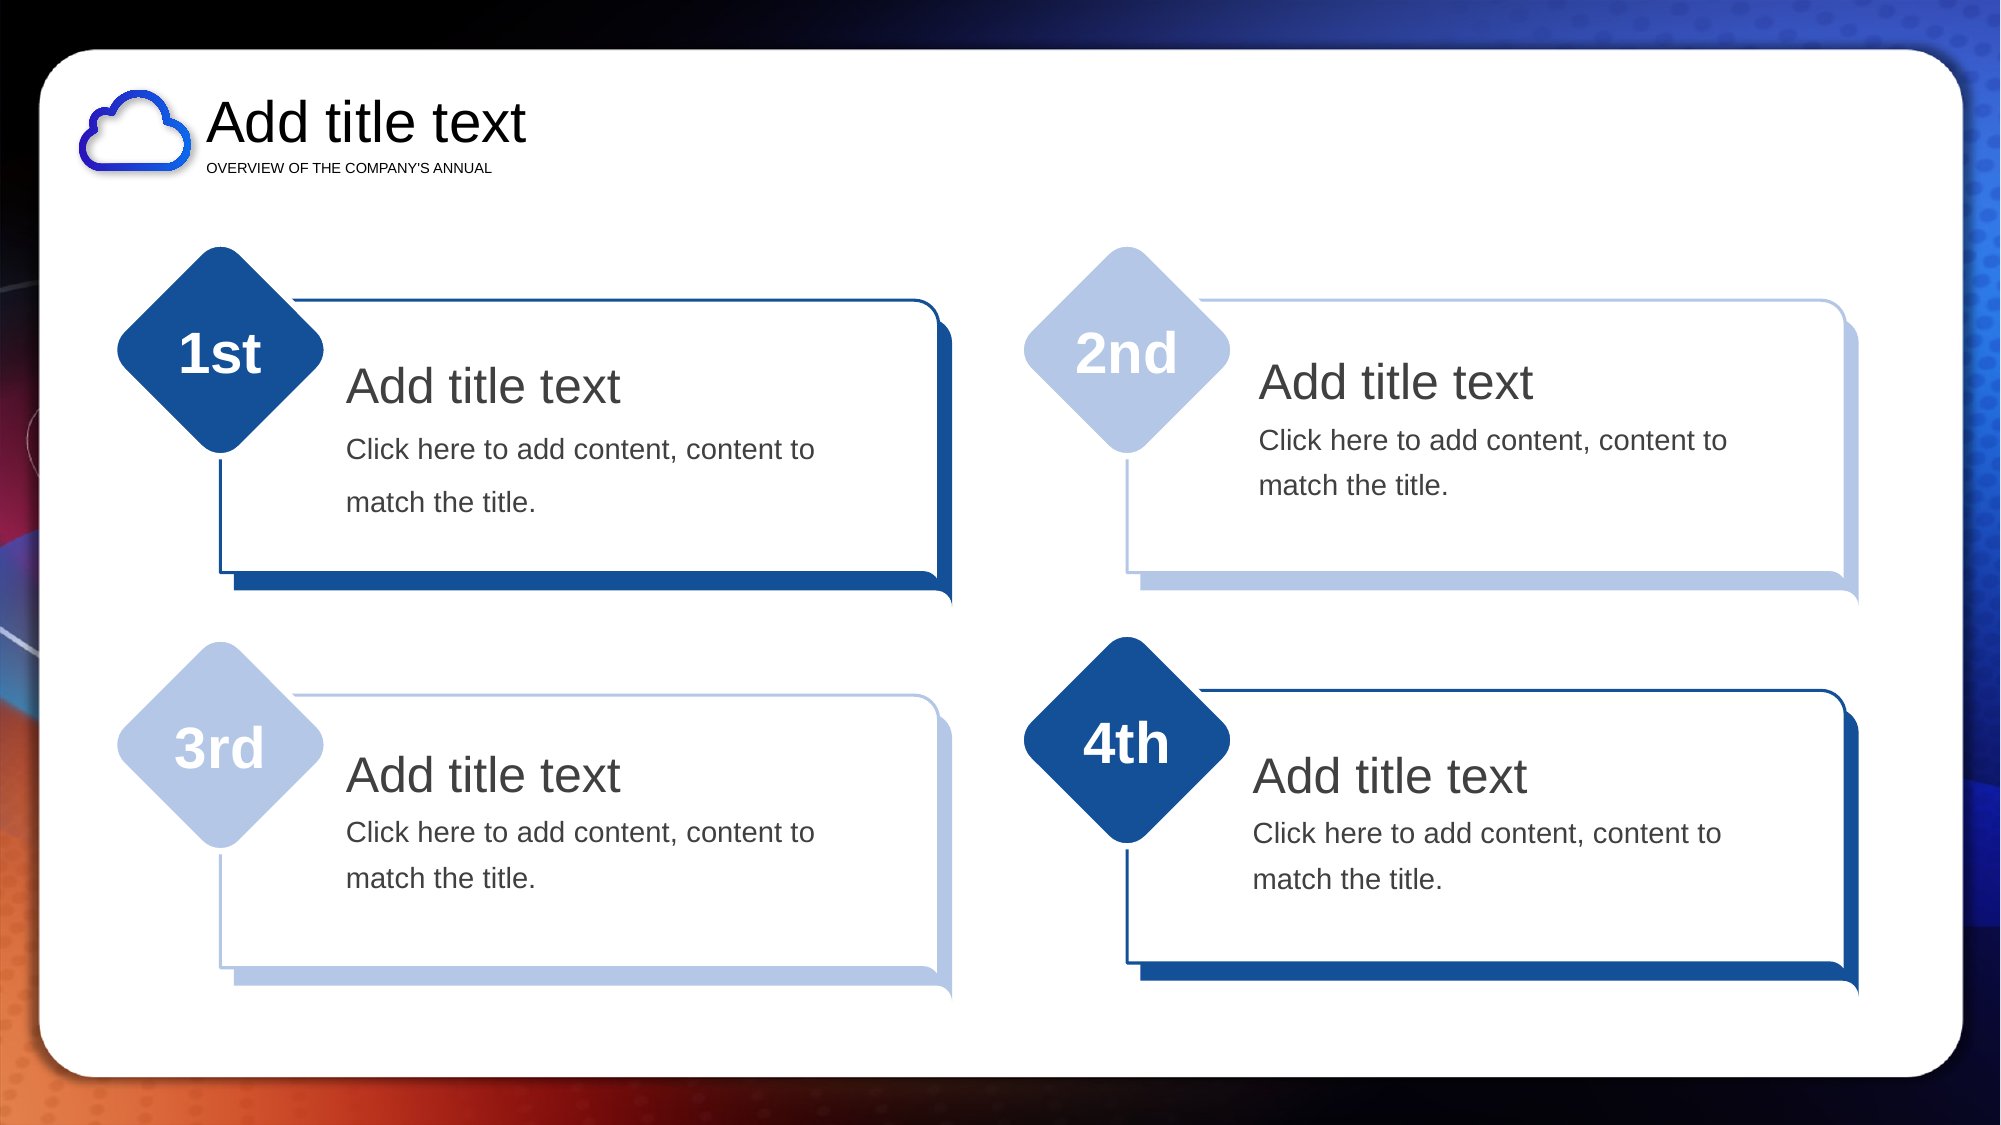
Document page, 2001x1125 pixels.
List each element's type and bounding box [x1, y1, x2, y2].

text_box [78, 76, 796, 185]
text_box [1020, 243, 1859, 607]
picture [0, 0, 2001, 1125]
text_box [114, 638, 953, 1002]
text_box [1020, 633, 1859, 997]
text_box [114, 243, 953, 607]
